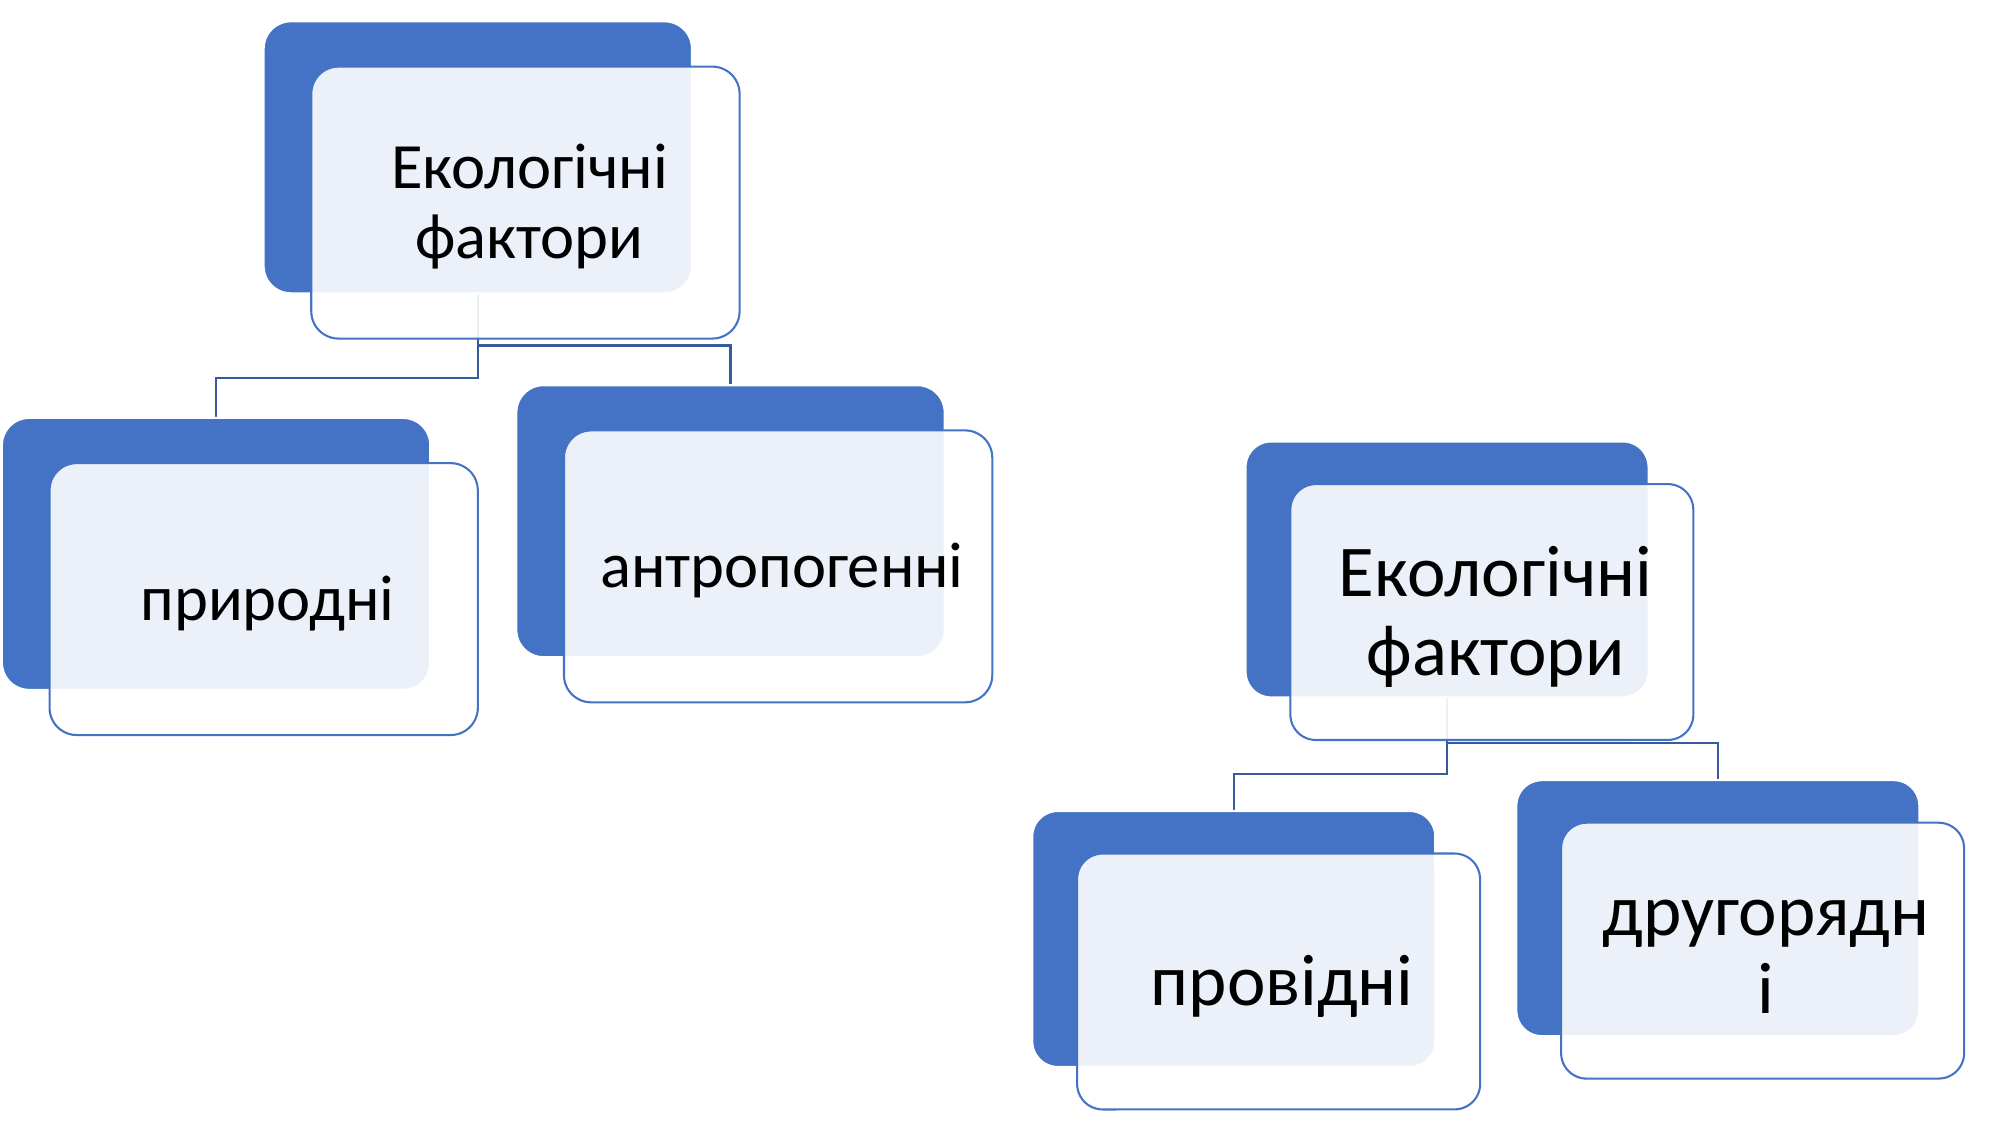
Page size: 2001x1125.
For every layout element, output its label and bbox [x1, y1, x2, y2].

list [0, 21, 1365, 736]
list [760, 437, 2000, 1110]
